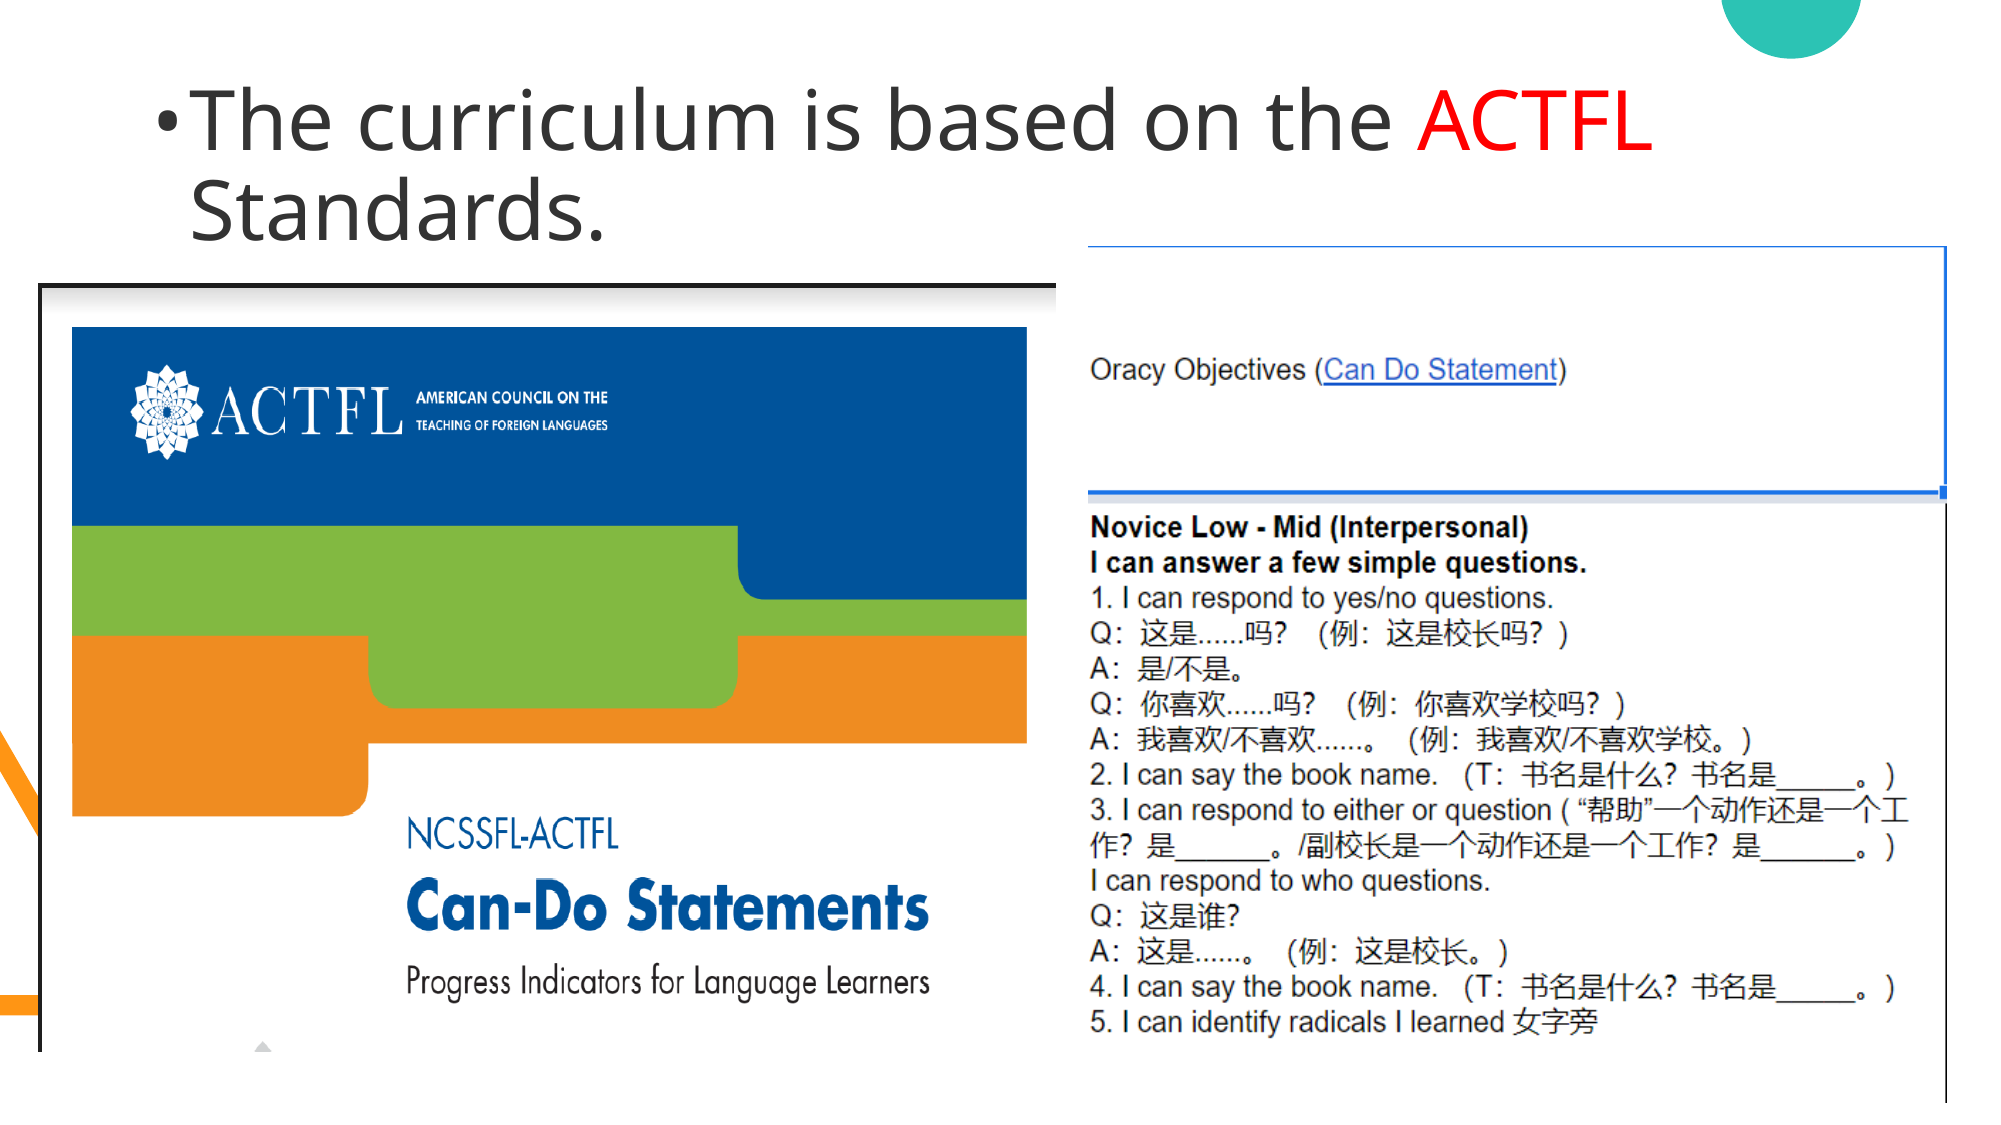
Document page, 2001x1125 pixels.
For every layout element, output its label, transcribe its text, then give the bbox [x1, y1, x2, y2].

picture [37, 283, 1057, 1052]
title The curriculum is based on the ACTFL Standards. [137, 59, 1863, 278]
picture [1088, 246, 1947, 1103]
